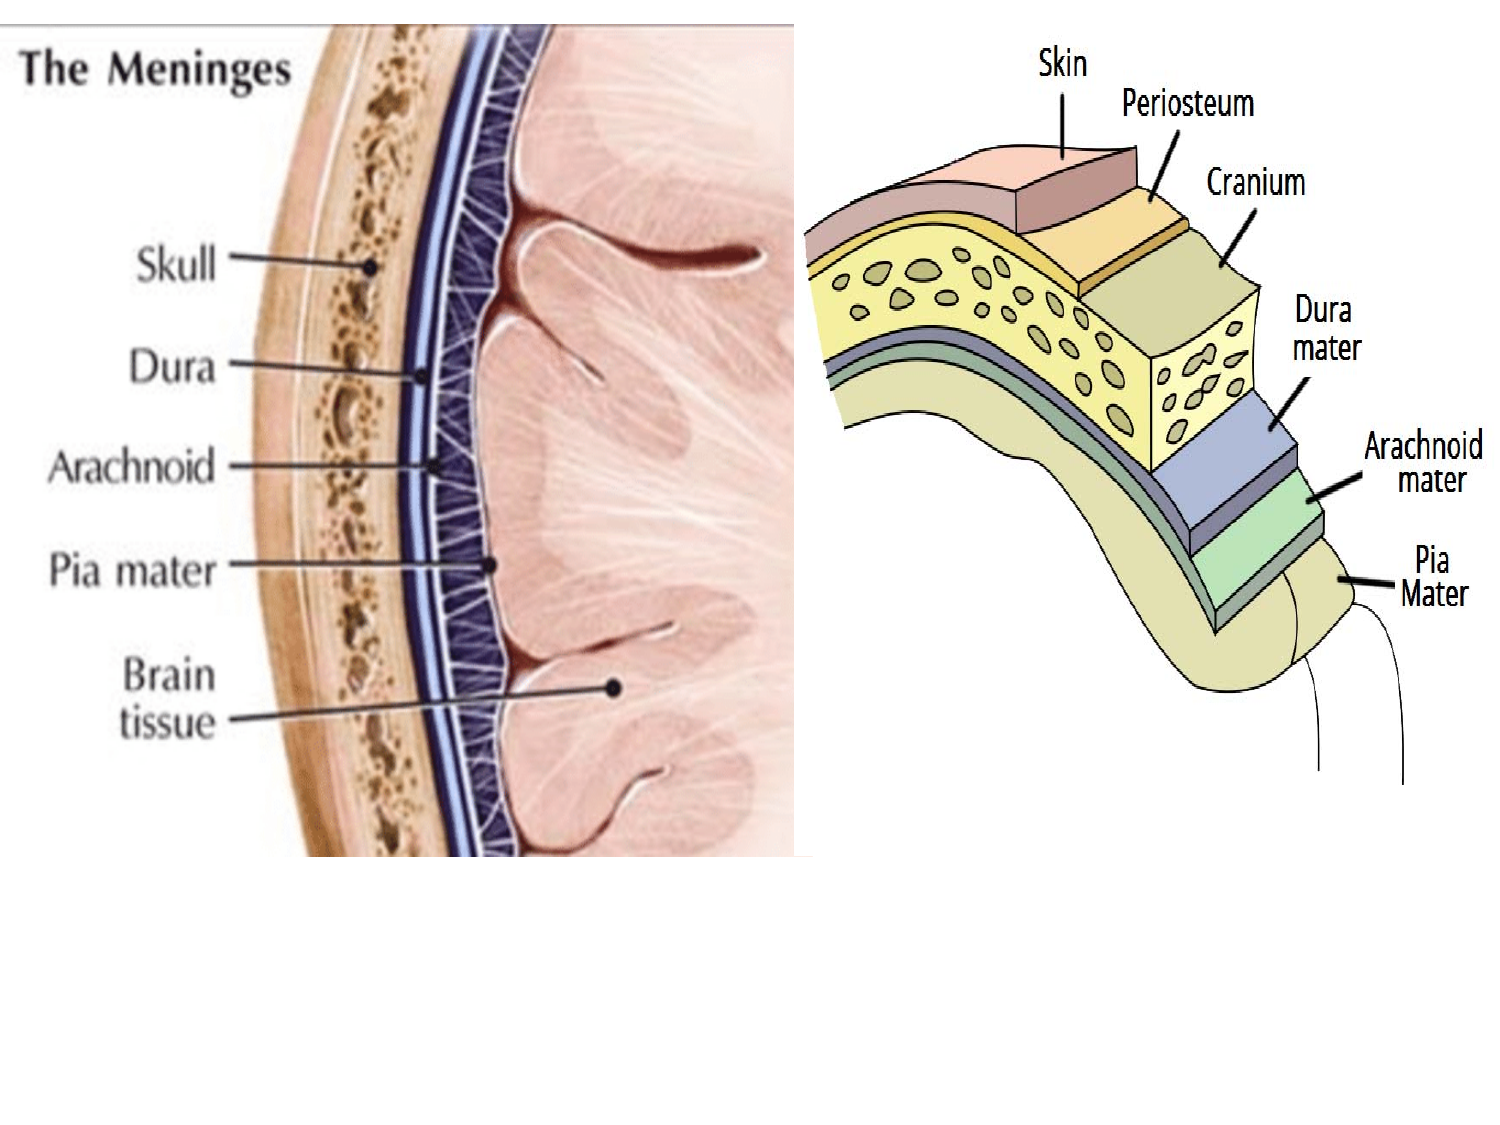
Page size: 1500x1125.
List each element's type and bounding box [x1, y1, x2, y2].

list [794, 24, 1500, 856]
list [0, 24, 793, 858]
